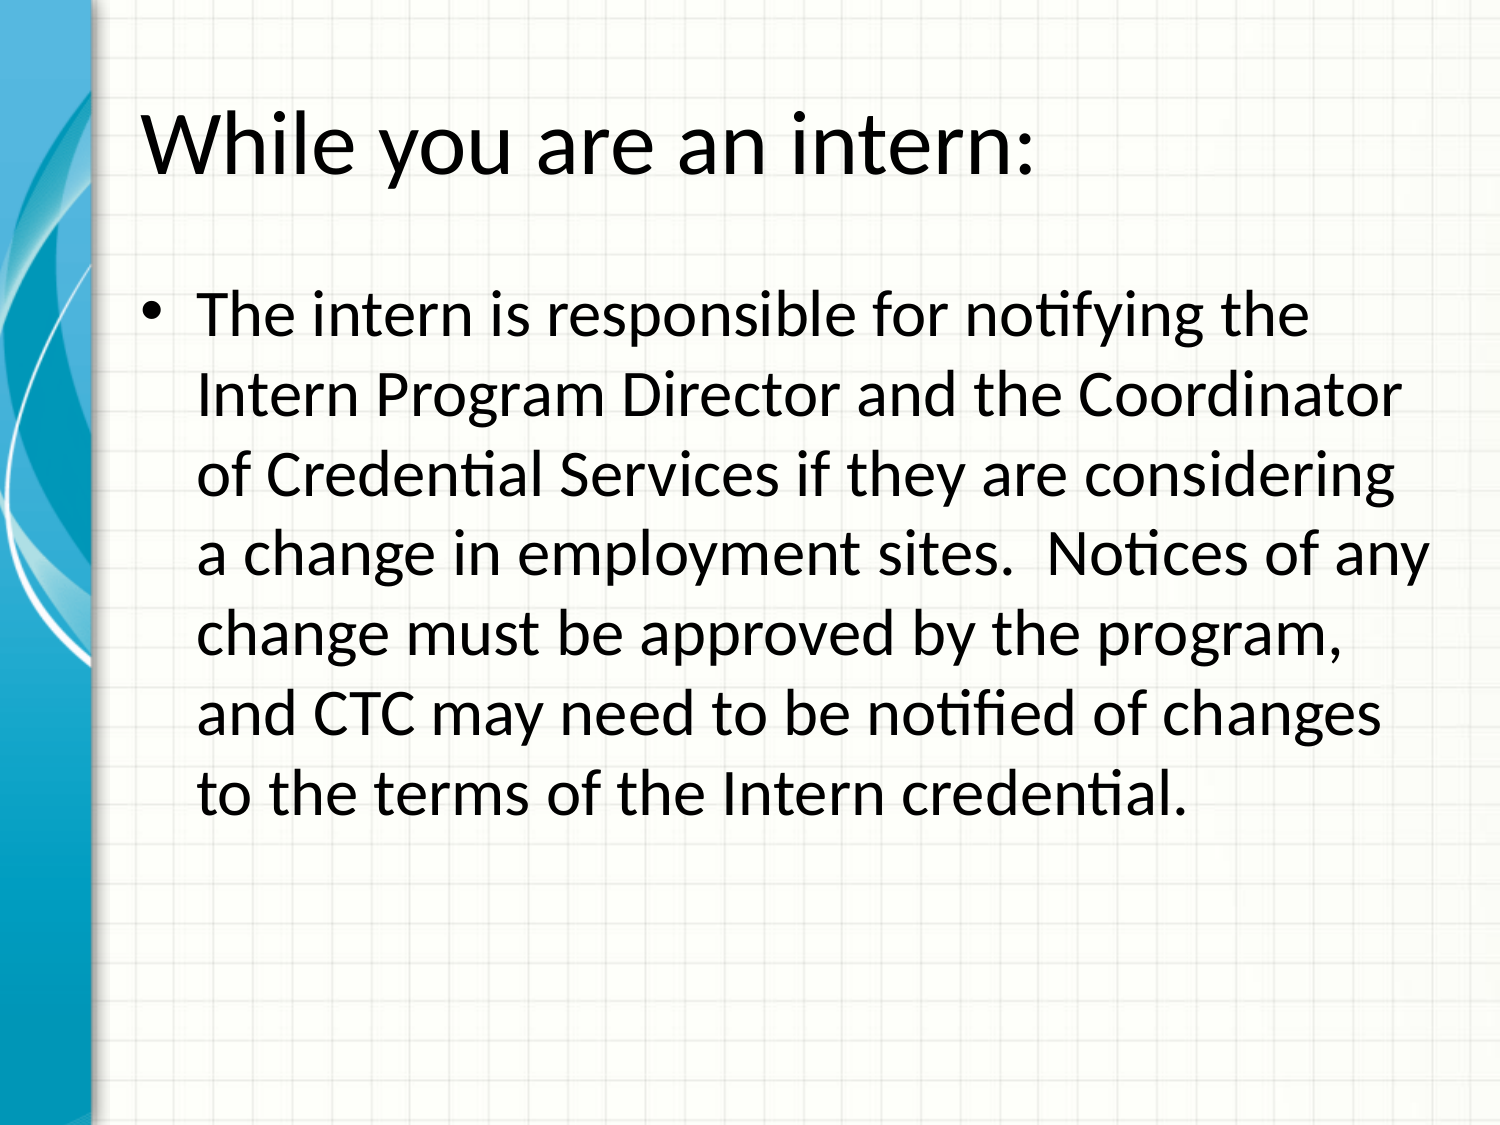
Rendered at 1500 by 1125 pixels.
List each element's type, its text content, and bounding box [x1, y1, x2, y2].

list The intern is responsible for notifying the Intern Program Director and the Coordinator of Credential Services if they are considering a change in employment sites. Notices of any change must be approved by the program, and CTC may need to be notified of changes to the terms of the Intern credential. [125, 261, 1450, 967]
title While you are an intern: [125, 44, 1450, 232]
picture [0, 0, 1500, 1125]
